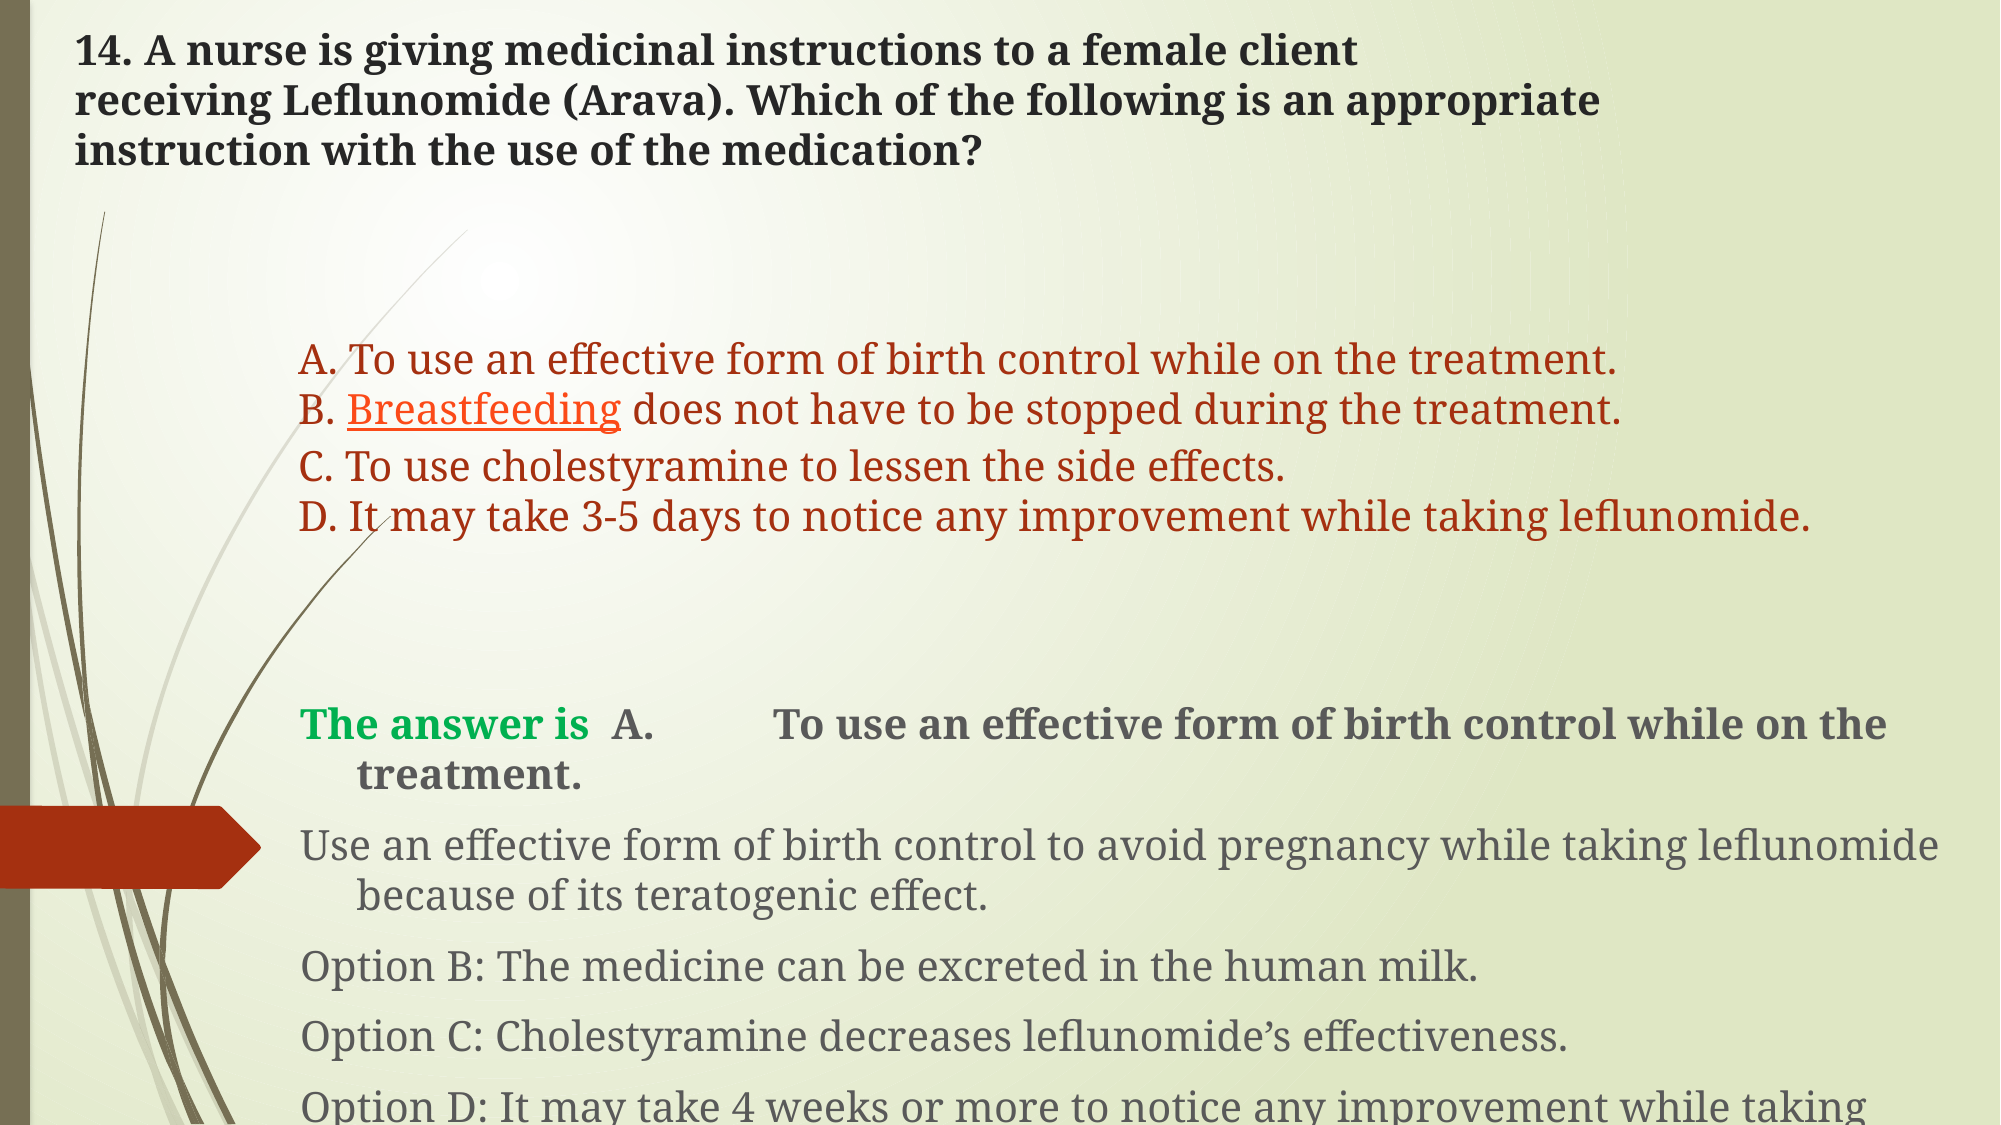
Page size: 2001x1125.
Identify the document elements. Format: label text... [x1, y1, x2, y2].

list The answer is A. To use an effective form of birth control while on the treatment. Use an effective form of birth control to avoid pregnancy while taking leflunomide because of its teratogenic effect. Option B: The medicine can be excreted in the human milk. Option C: Cholestyramine decreases leflunomide’s effectiveness. Option D: It may take 4 weeks or more to notice any improvement while taking leflunomide. [285, 690, 2000, 970]
list A. To use an effective form of birth control while on the treatment. B. Breastfeeding does not have to be stopped during the treatment. C. To use cholestyramine to lessen the side effects. D. It may take 3-5 days to notice any improvement while taking leflunomide. [283, 211, 1904, 548]
title 14. A nurse is giving medicinal instructions to a female client receiving Leflunomide (Arava). Which of the following is an appropriate instruction with the use of the medication? [59, 0, 1947, 198]
